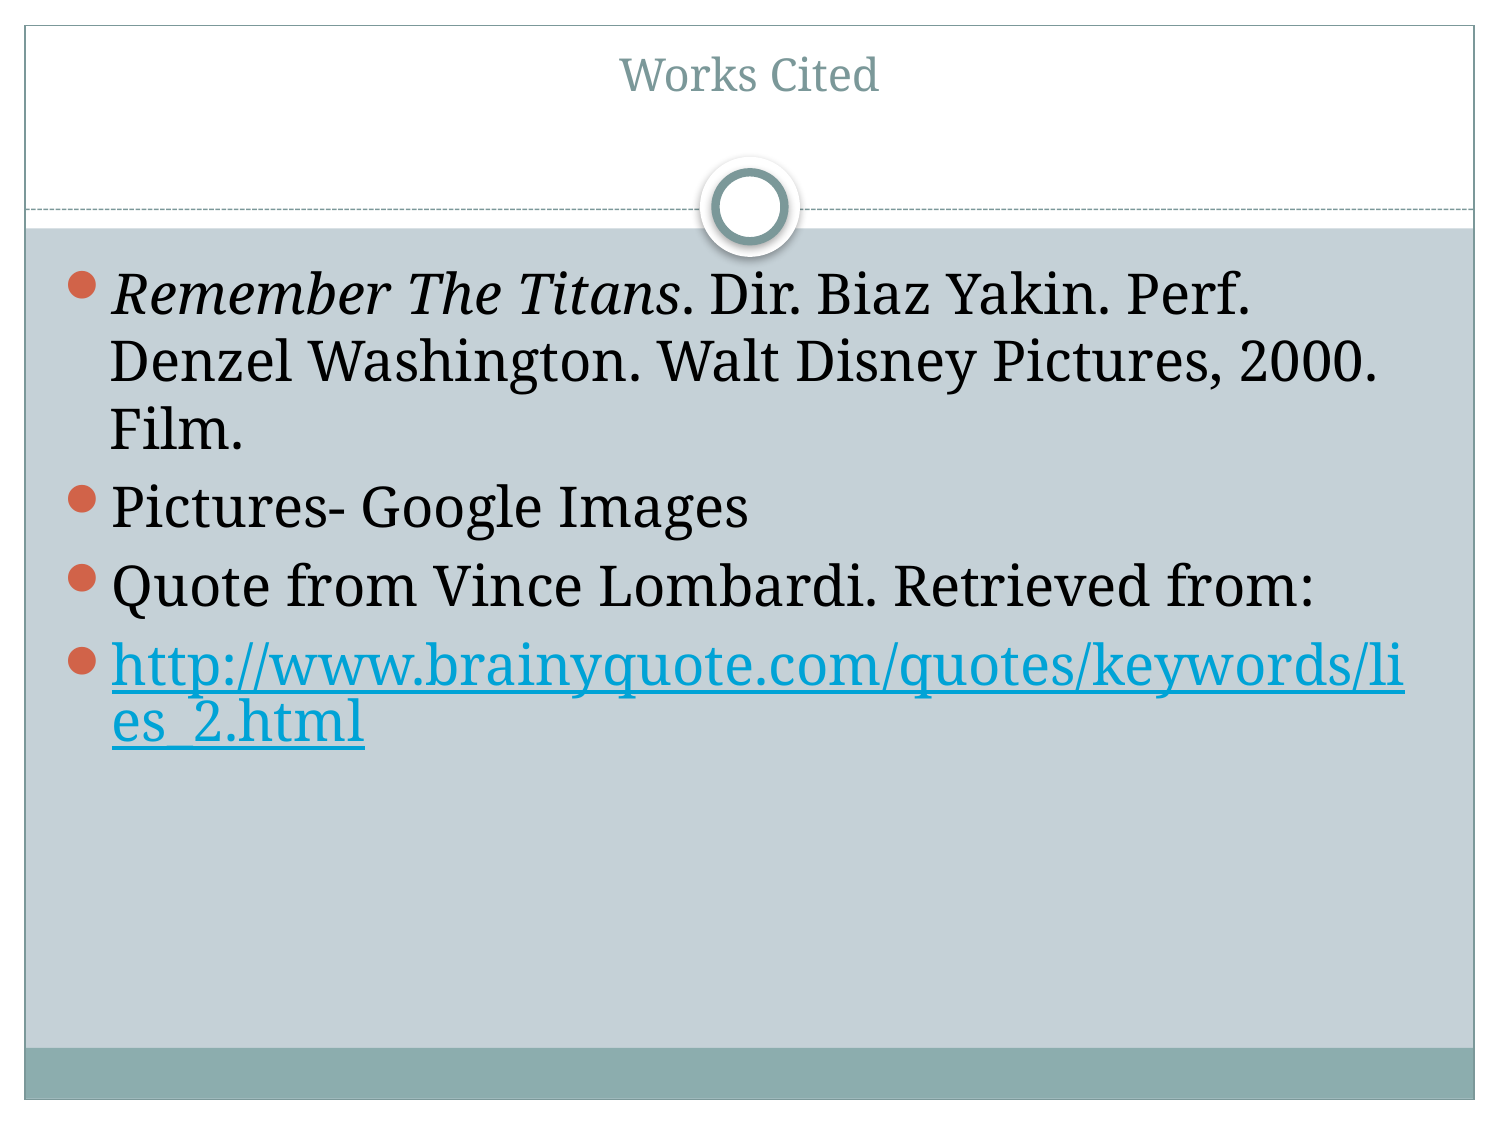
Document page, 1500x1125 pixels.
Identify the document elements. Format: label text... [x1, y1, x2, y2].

list Remember The Titans. Dir. Biaz Yakin. Perf. Denzel Washington. Walt Disney Pictures, 2000. Film. Pictures- Google Images Quote from Vince Lombardi. Retrieved from: http://www.brainyquote.com/quotes/keywords/lies_2.html [49, 250, 1445, 1001]
title Works Cited [49, 37, 1450, 162]
